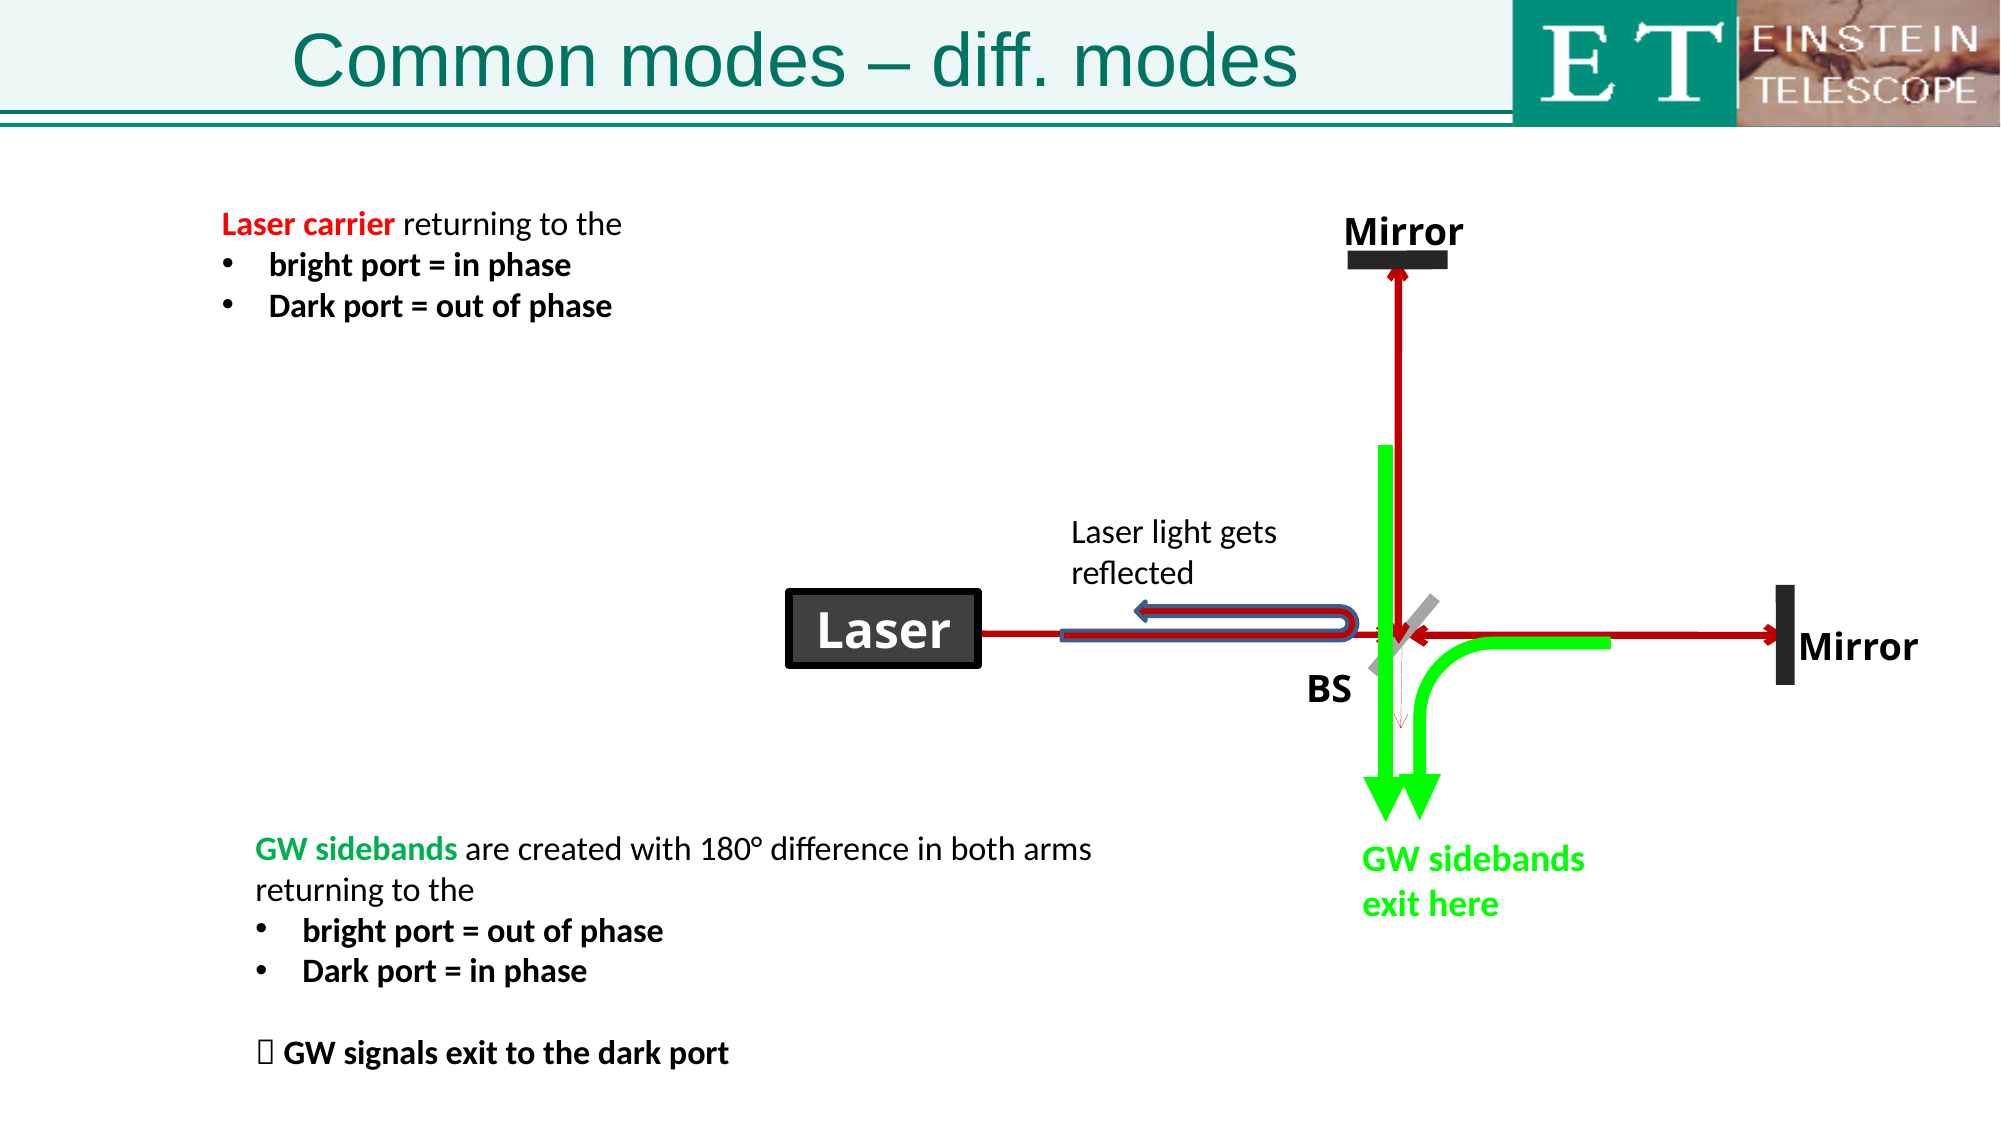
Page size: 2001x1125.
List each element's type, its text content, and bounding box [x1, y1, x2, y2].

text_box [1056, 501, 1358, 641]
picture [1511, 0, 2001, 129]
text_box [788, 200, 1963, 729]
text_box GW sidebands are created with 180° difference in both arms returning to the bright port = out of phase Dark port = in phase  GW signals exit to the dark port [240, 818, 1204, 1079]
text_box Laser carrier returning to the bright port = in phase Dark port = out of phase [207, 193, 850, 332]
text_box GW sidebands exit here [1347, 826, 1687, 932]
text_box [1396, 737, 1443, 822]
title Common modes – diff. modes [89, 0, 1504, 106]
